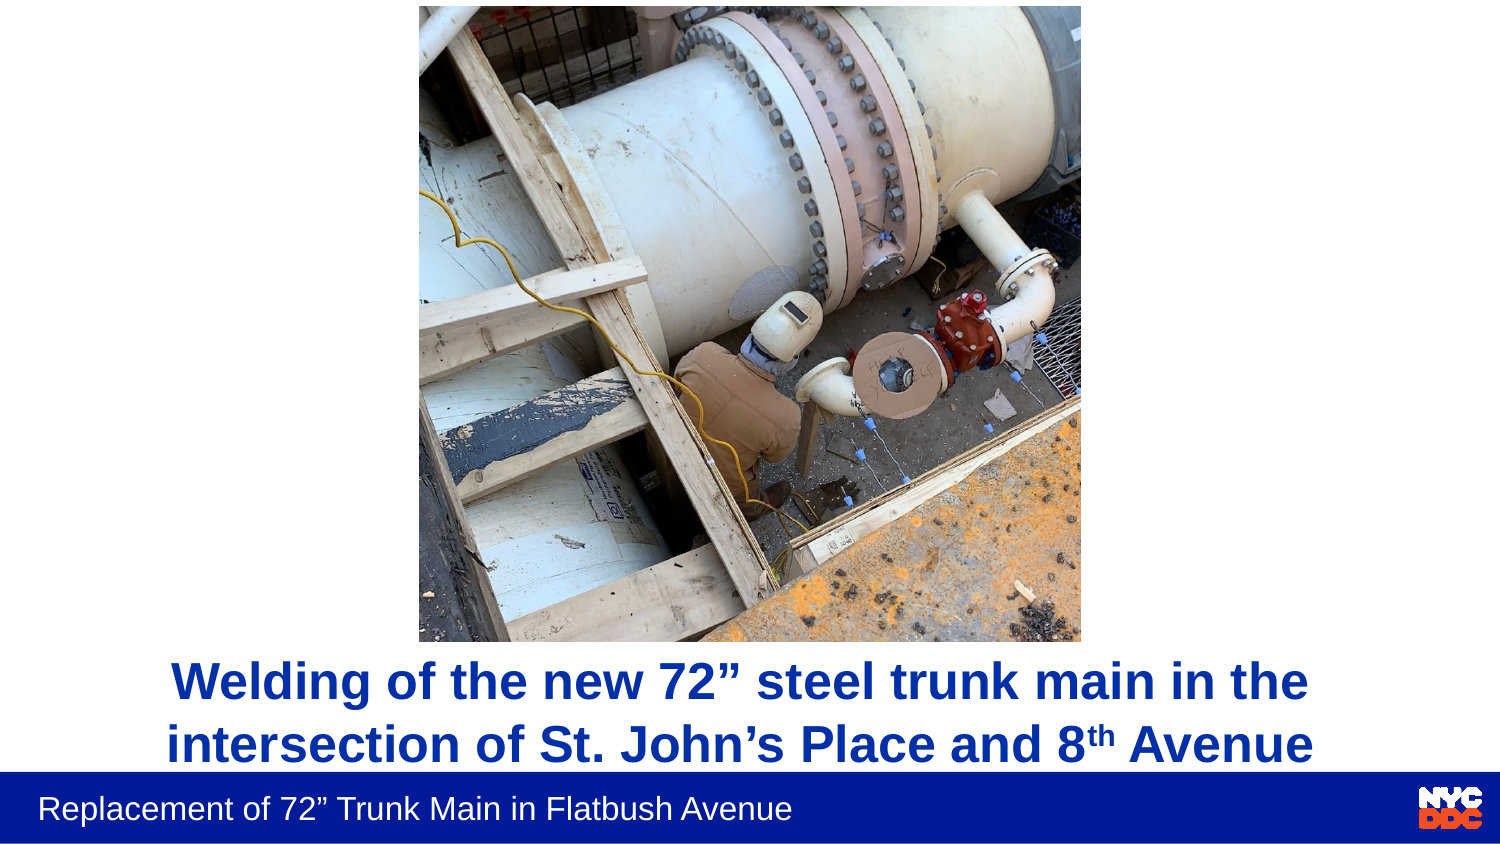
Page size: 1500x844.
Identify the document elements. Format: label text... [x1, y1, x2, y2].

text_box [0, 770, 1500, 844]
picture [418, 5, 1082, 643]
text_box Replacement of 72” Trunk Main in Flatbush Avenue [37, 779, 1400, 835]
text_box Welding of the new 72” steel trunk main in the intersection of St. John’s Place and 8th Avenue [18, 648, 1463, 770]
picture [1419, 786, 1483, 829]
